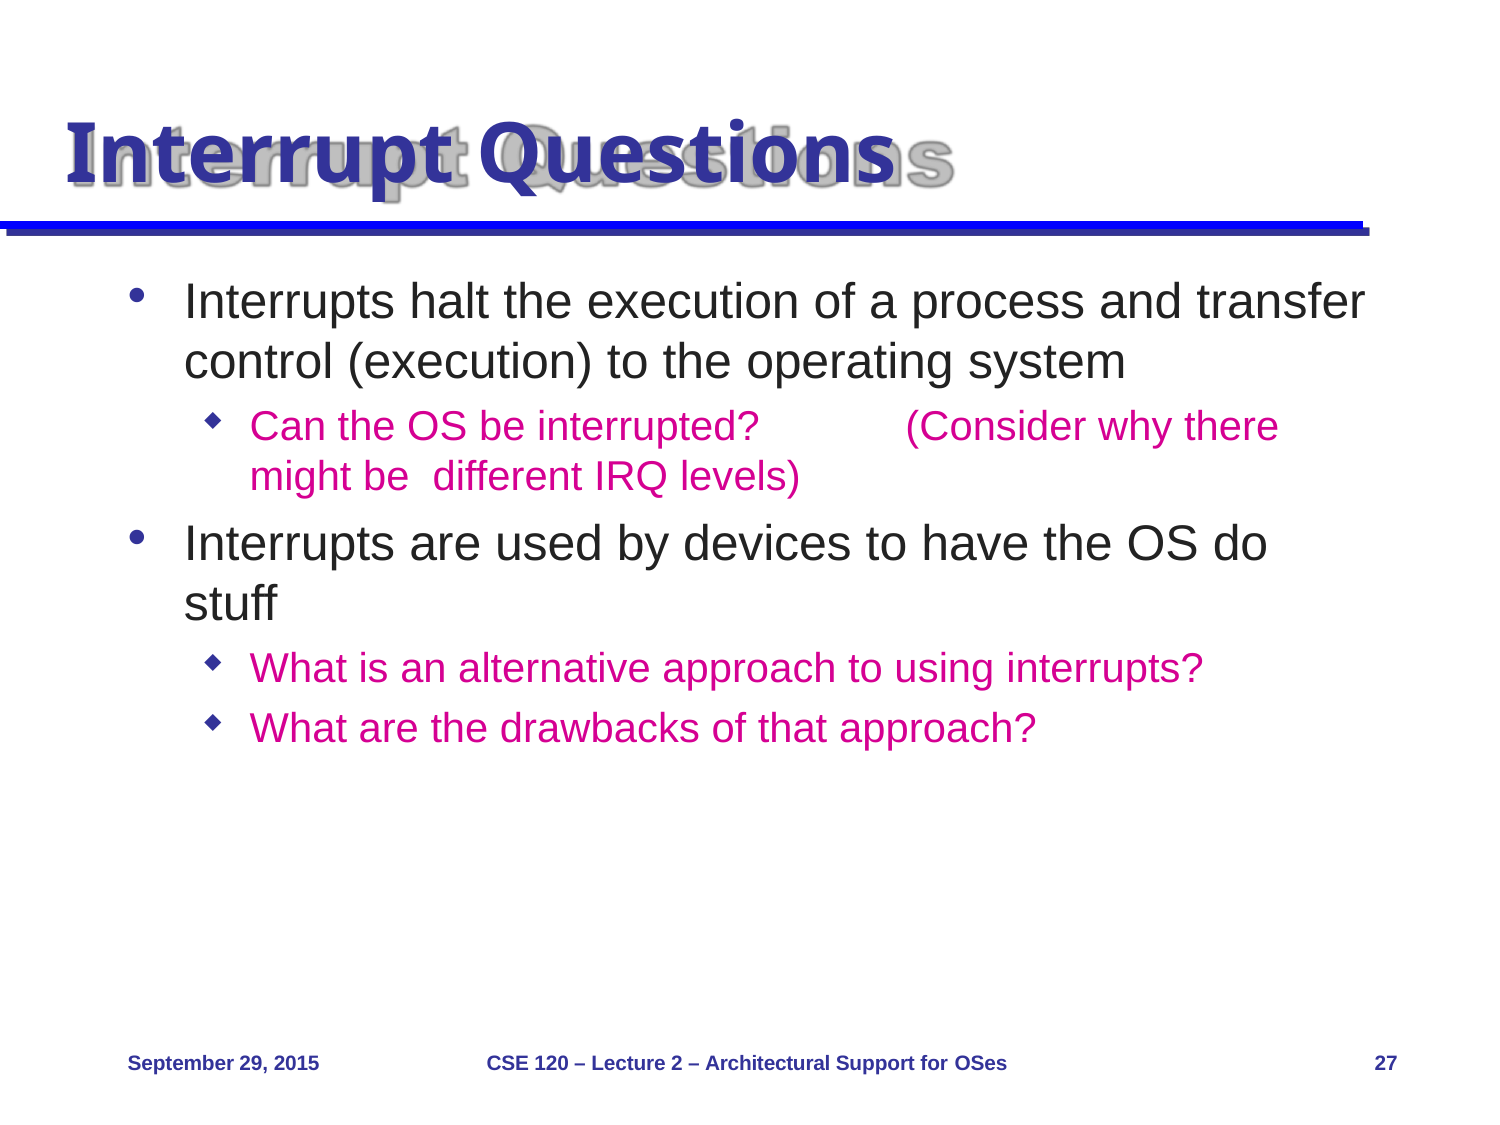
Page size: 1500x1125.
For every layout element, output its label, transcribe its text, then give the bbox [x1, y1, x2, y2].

picture [1010, 227, 1373, 236]
picture [6, 229, 13, 236]
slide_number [125, 1049, 324, 1125]
text_box Interrupts halt the execution of a process and transfer control (execution) to the operating system Can the OS be interrupted? (Consider why there might be different IRQ levels) Interrupts are used by devices to have the OS do stuff What is an alternative approach to using interrupts? What are the drawbacks of that approach? [125, 268, 1381, 751]
footer CSE 120 – Lecture 2 – Architectural Support for OSes [484, 1049, 1016, 1125]
slide_number 27 [1370, 1049, 1402, 1125]
text_box [13, 78, 1010, 262]
title Interrupt Questions [63, 99, 956, 288]
